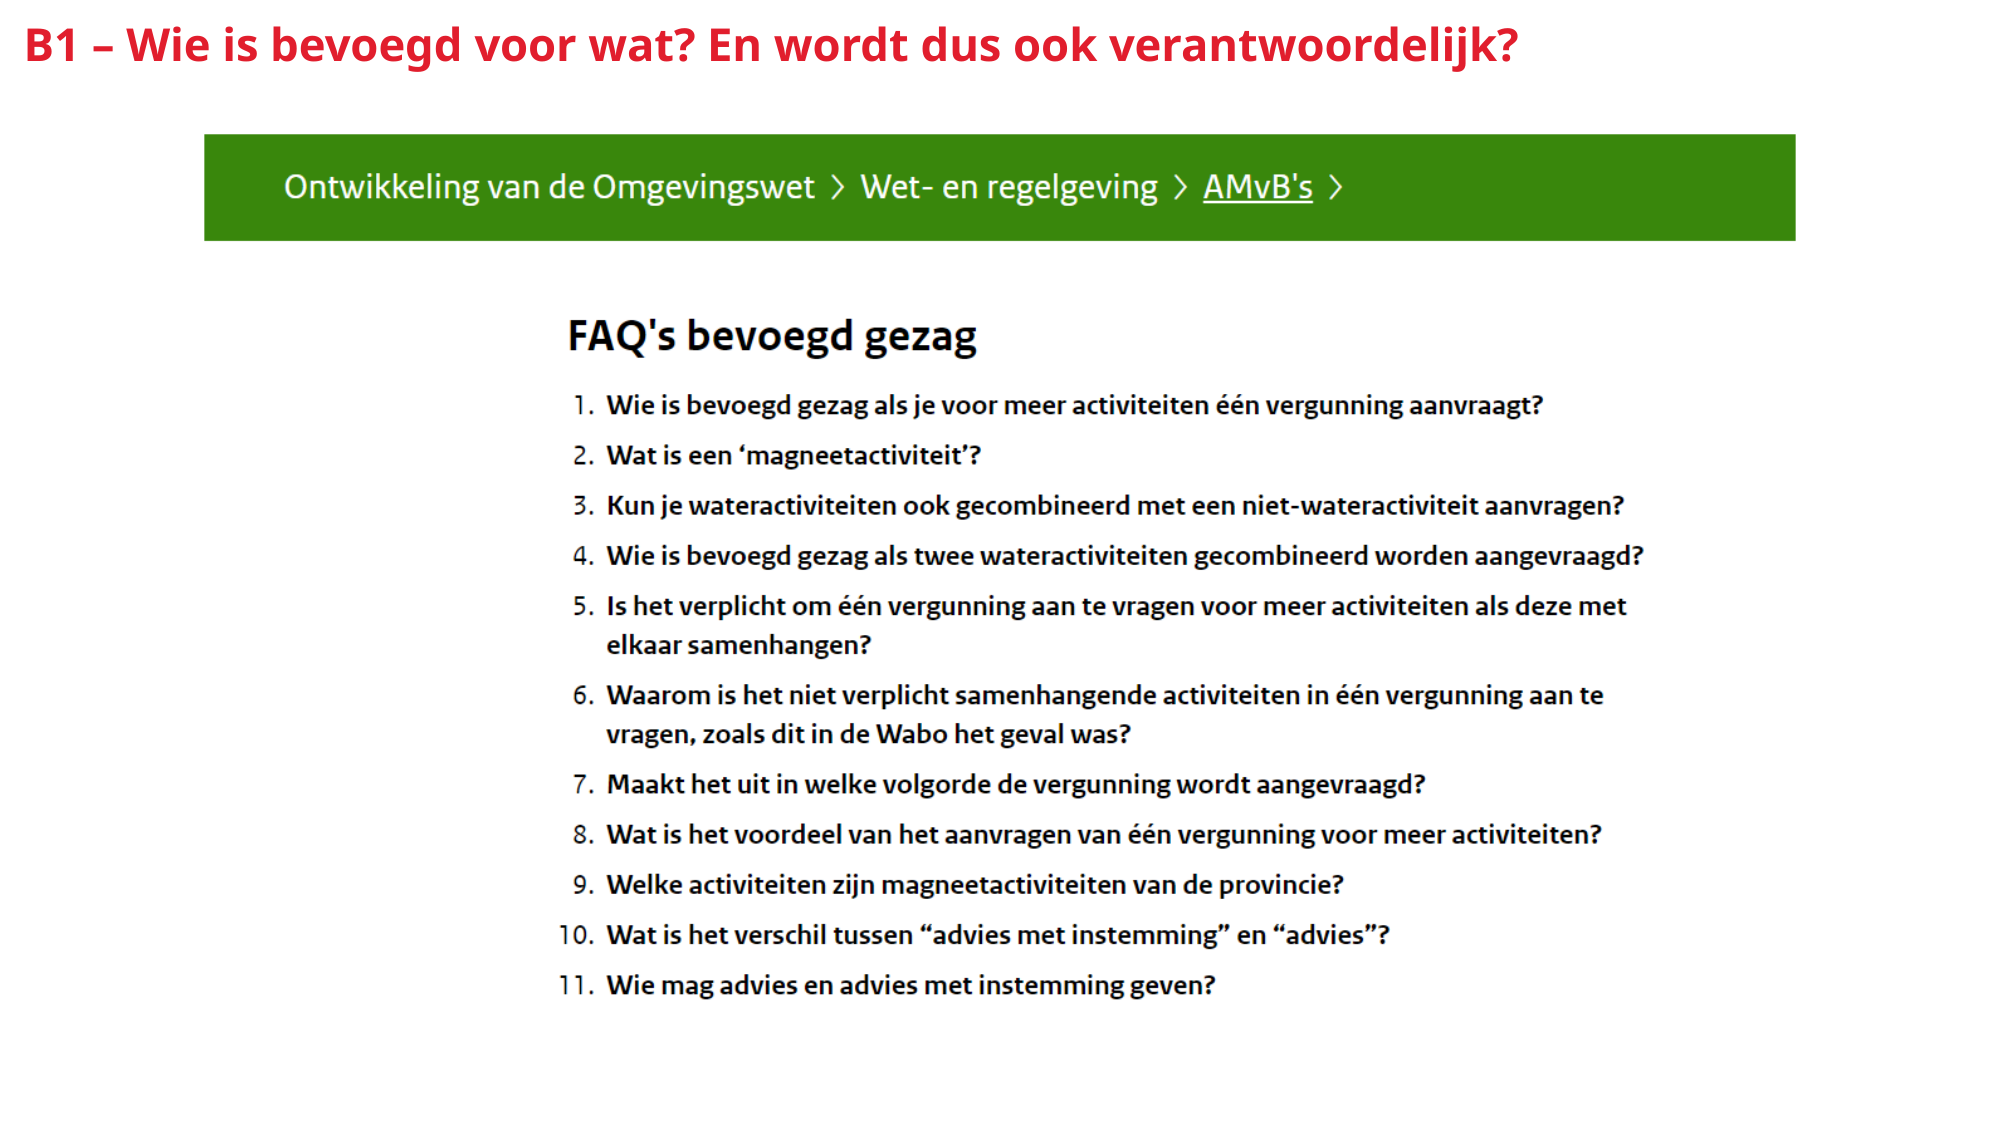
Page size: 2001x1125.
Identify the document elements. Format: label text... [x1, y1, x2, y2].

title B1 – Wie is bevoegd voor wat? En wordt dus ook verantwoordelijk? [8, 8, 1927, 78]
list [204, 108, 1796, 1017]
